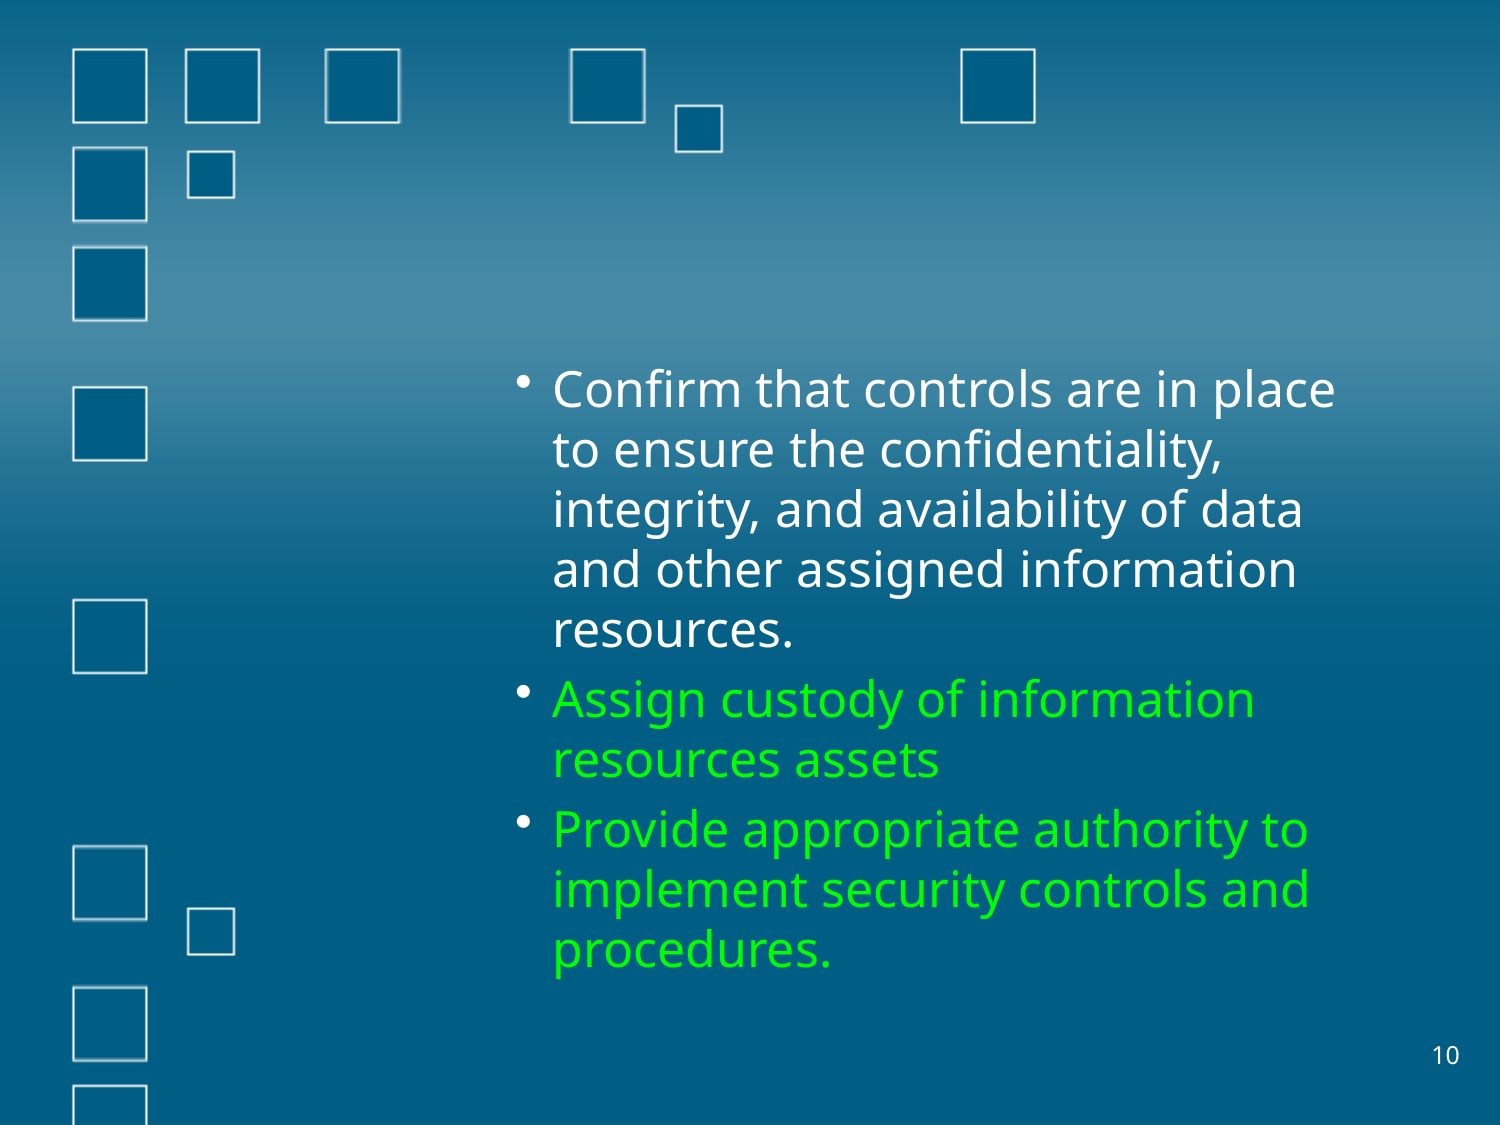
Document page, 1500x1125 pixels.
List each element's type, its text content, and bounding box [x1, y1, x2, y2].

picture [72, 845, 147, 922]
picture [0, 11, 1500, 578]
list Confirm that controls are in place to ensure the confidentiality, integrity, and availability of data and other assigned information resources. Assign custody of information resources assets Provide appropriate authority to implement security controls and procedures. [349, 349, 1388, 1026]
picture [72, 985, 147, 1062]
slide_number 10 [1162, 1024, 1476, 1088]
picture [187, 908, 235, 956]
picture [72, 599, 147, 674]
picture [72, 1085, 147, 1125]
